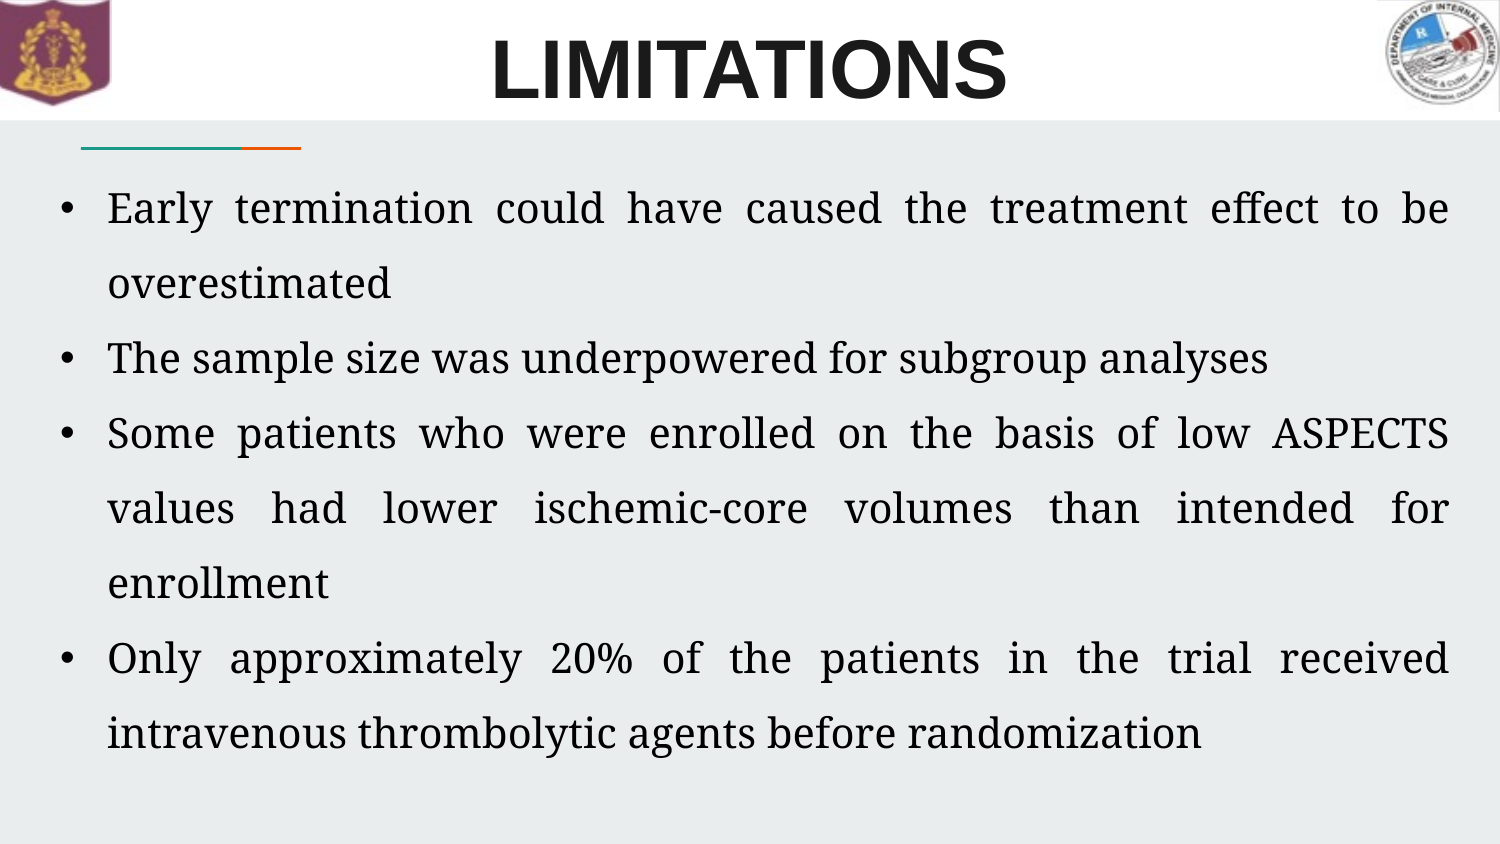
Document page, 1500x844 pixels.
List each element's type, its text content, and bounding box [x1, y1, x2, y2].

title LIMITATIONS [119, 0, 1381, 136]
text_box Early termination could have caused the treatment effect to be overestimated The sample size was underpowered for subgroup analyses Some patients who were enrolled on the basis of low ASPECTS values had lower ischemic-core volumes than intended for enrollment Only approximately 20% of the patients in the trial received intravenous thrombolytic agents before randomization [45, 149, 1465, 800]
picture [0, 0, 112, 112]
picture [1381, 0, 1500, 112]
